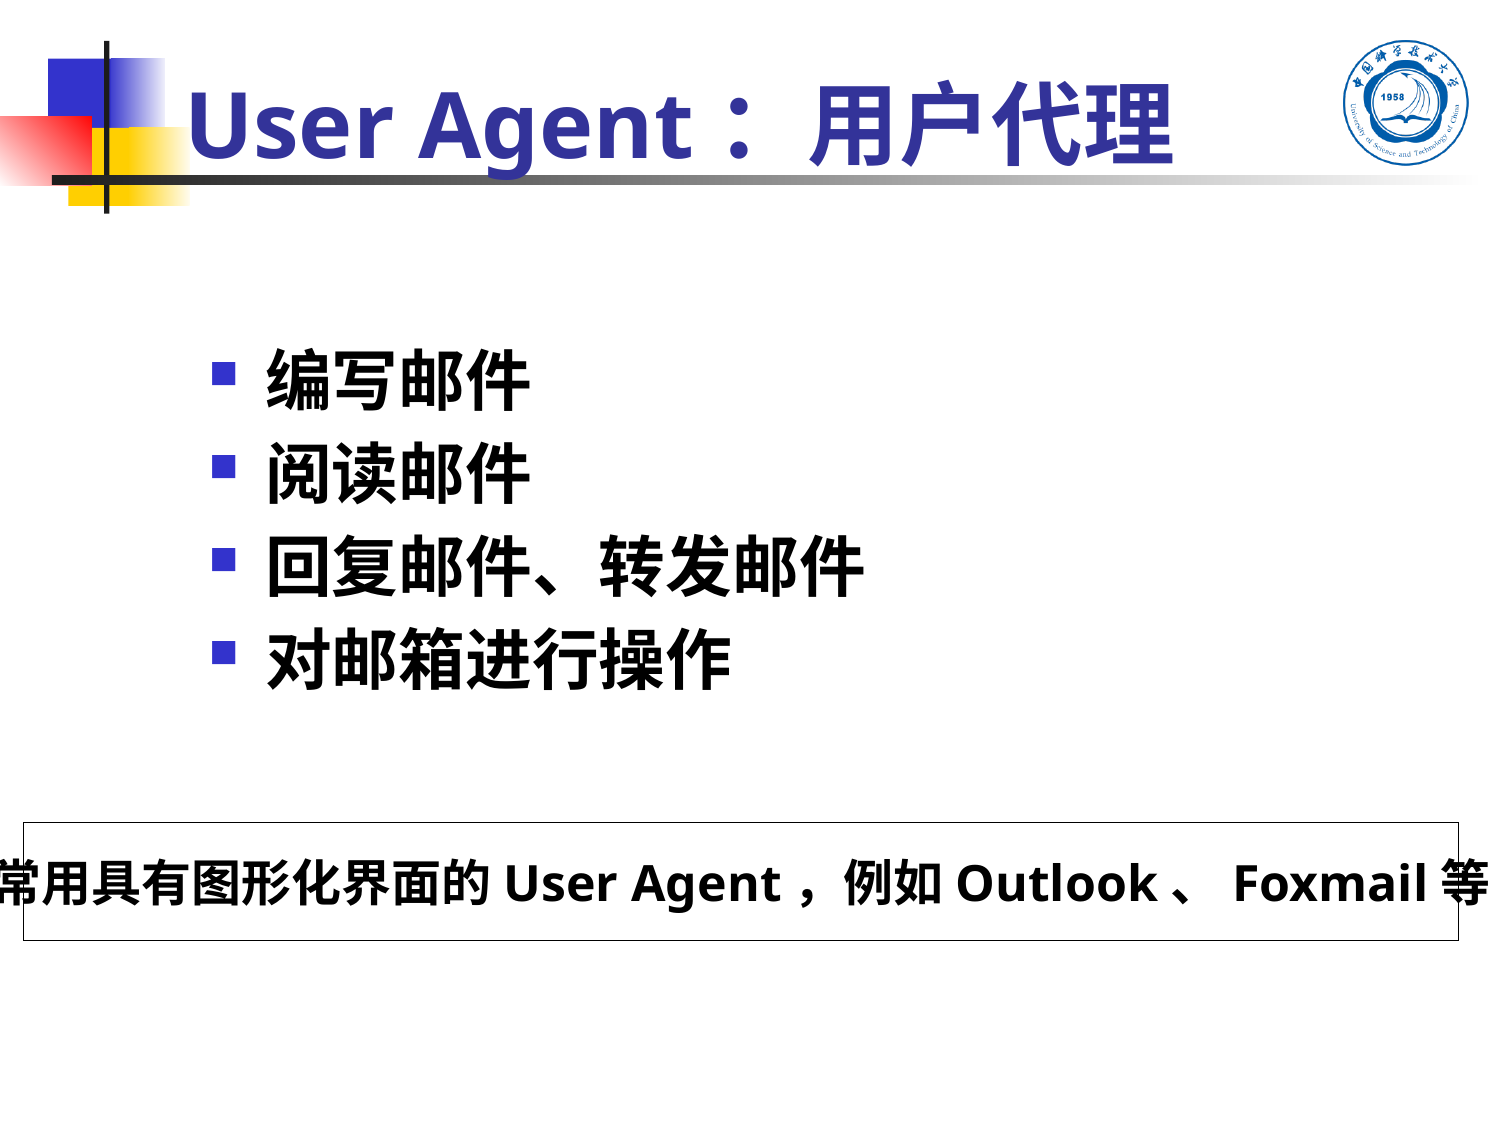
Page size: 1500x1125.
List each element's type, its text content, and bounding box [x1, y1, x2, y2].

list 编写邮件 阅读邮件 回复邮件、转发邮件 对邮箱进行操作 [193, 331, 1469, 1006]
text_box 常用具有图形化界面的User Agent，例如Outlook、Foxmail等 [23, 822, 1459, 941]
picture [1340, 37, 1471, 168]
title User Agent：用户代理 [169, 59, 1464, 278]
